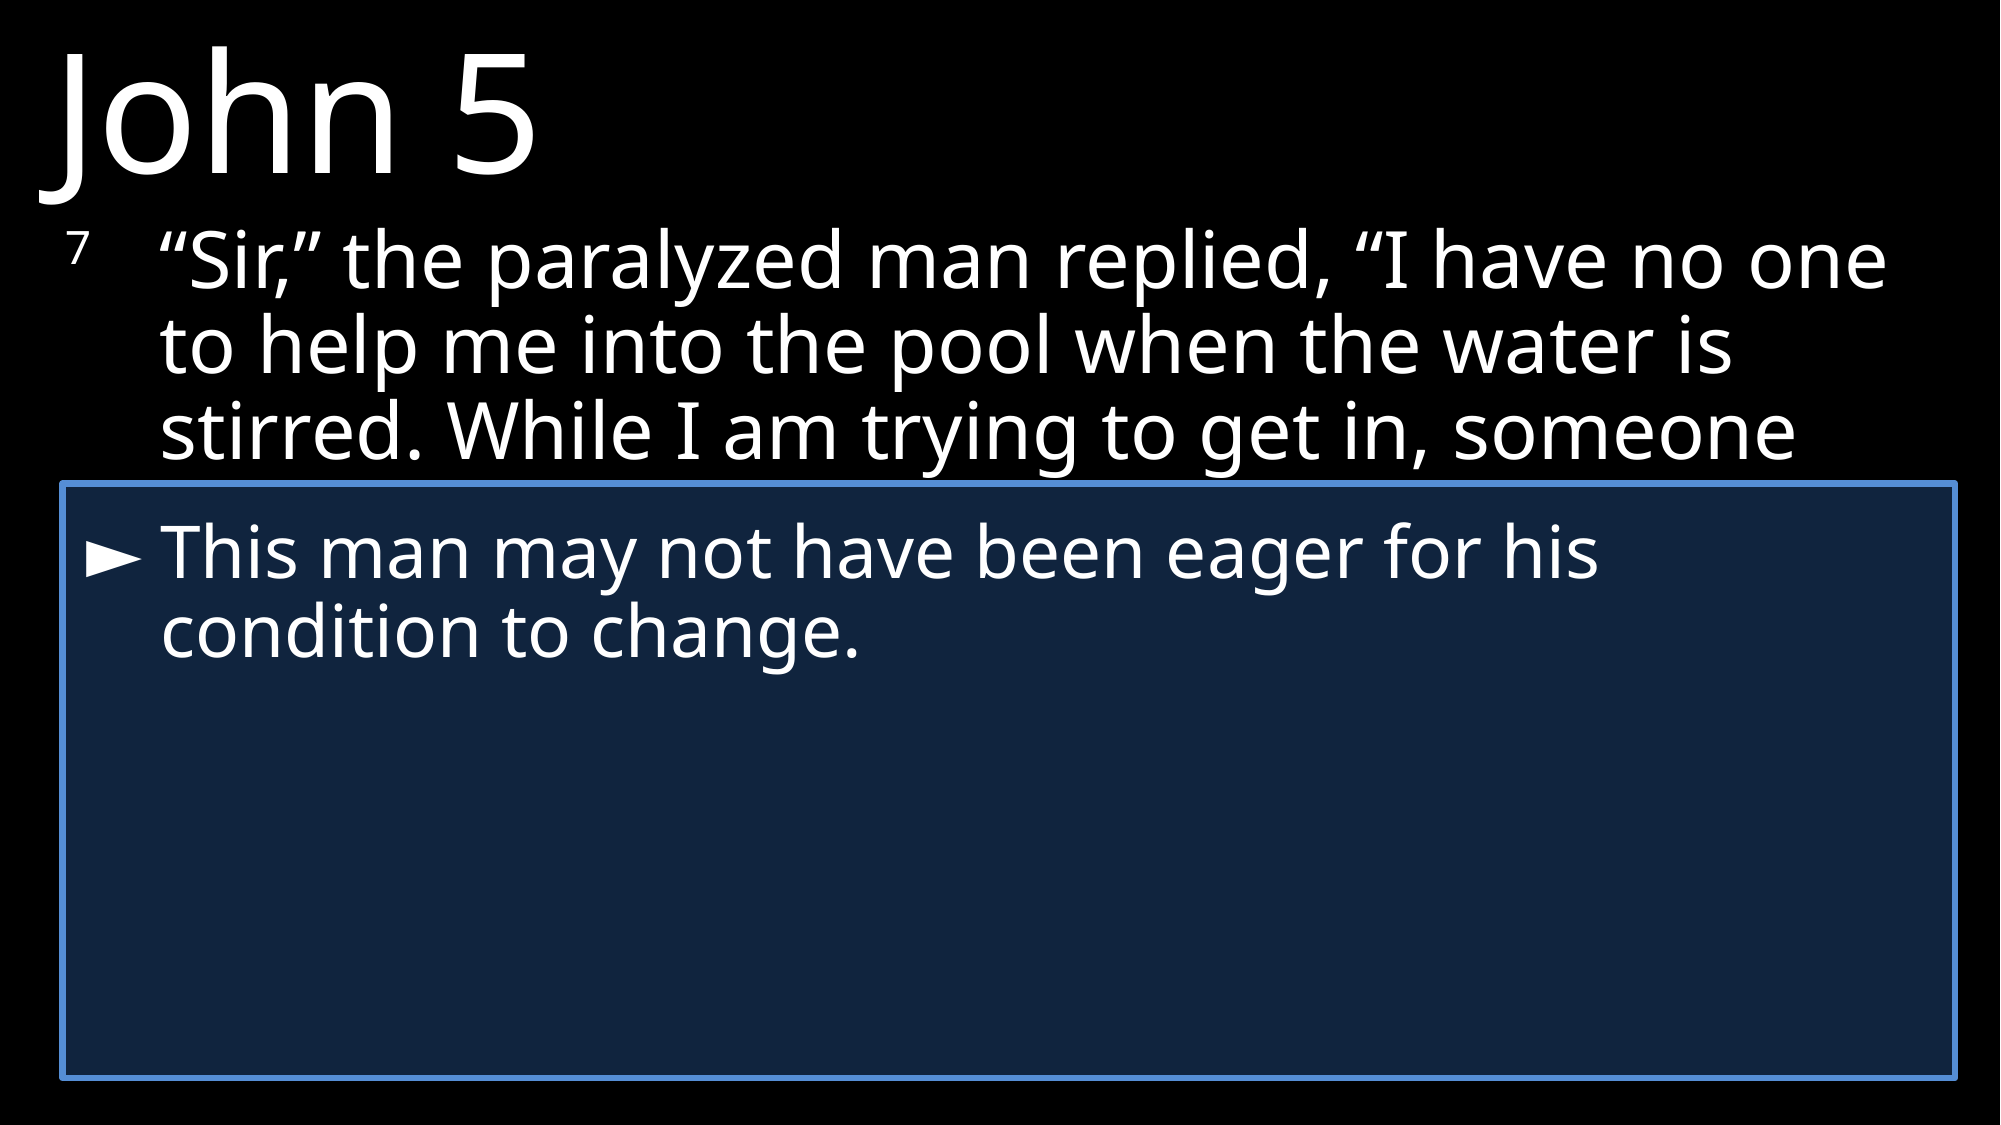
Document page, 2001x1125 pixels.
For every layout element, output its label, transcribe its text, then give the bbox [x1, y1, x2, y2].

text_box 7 “Sir,” the paralyzed man replied, “I have no one to help me into the pool when the water is stirred. While I am trying to get in, someone else goes down ahead of me.” [49, 212, 1943, 570]
text_box John 5 [37, 0, 1838, 215]
text_box ► This man may not have been eager for his condition to change. [69, 508, 1946, 681]
text_box [62, 483, 1955, 1078]
